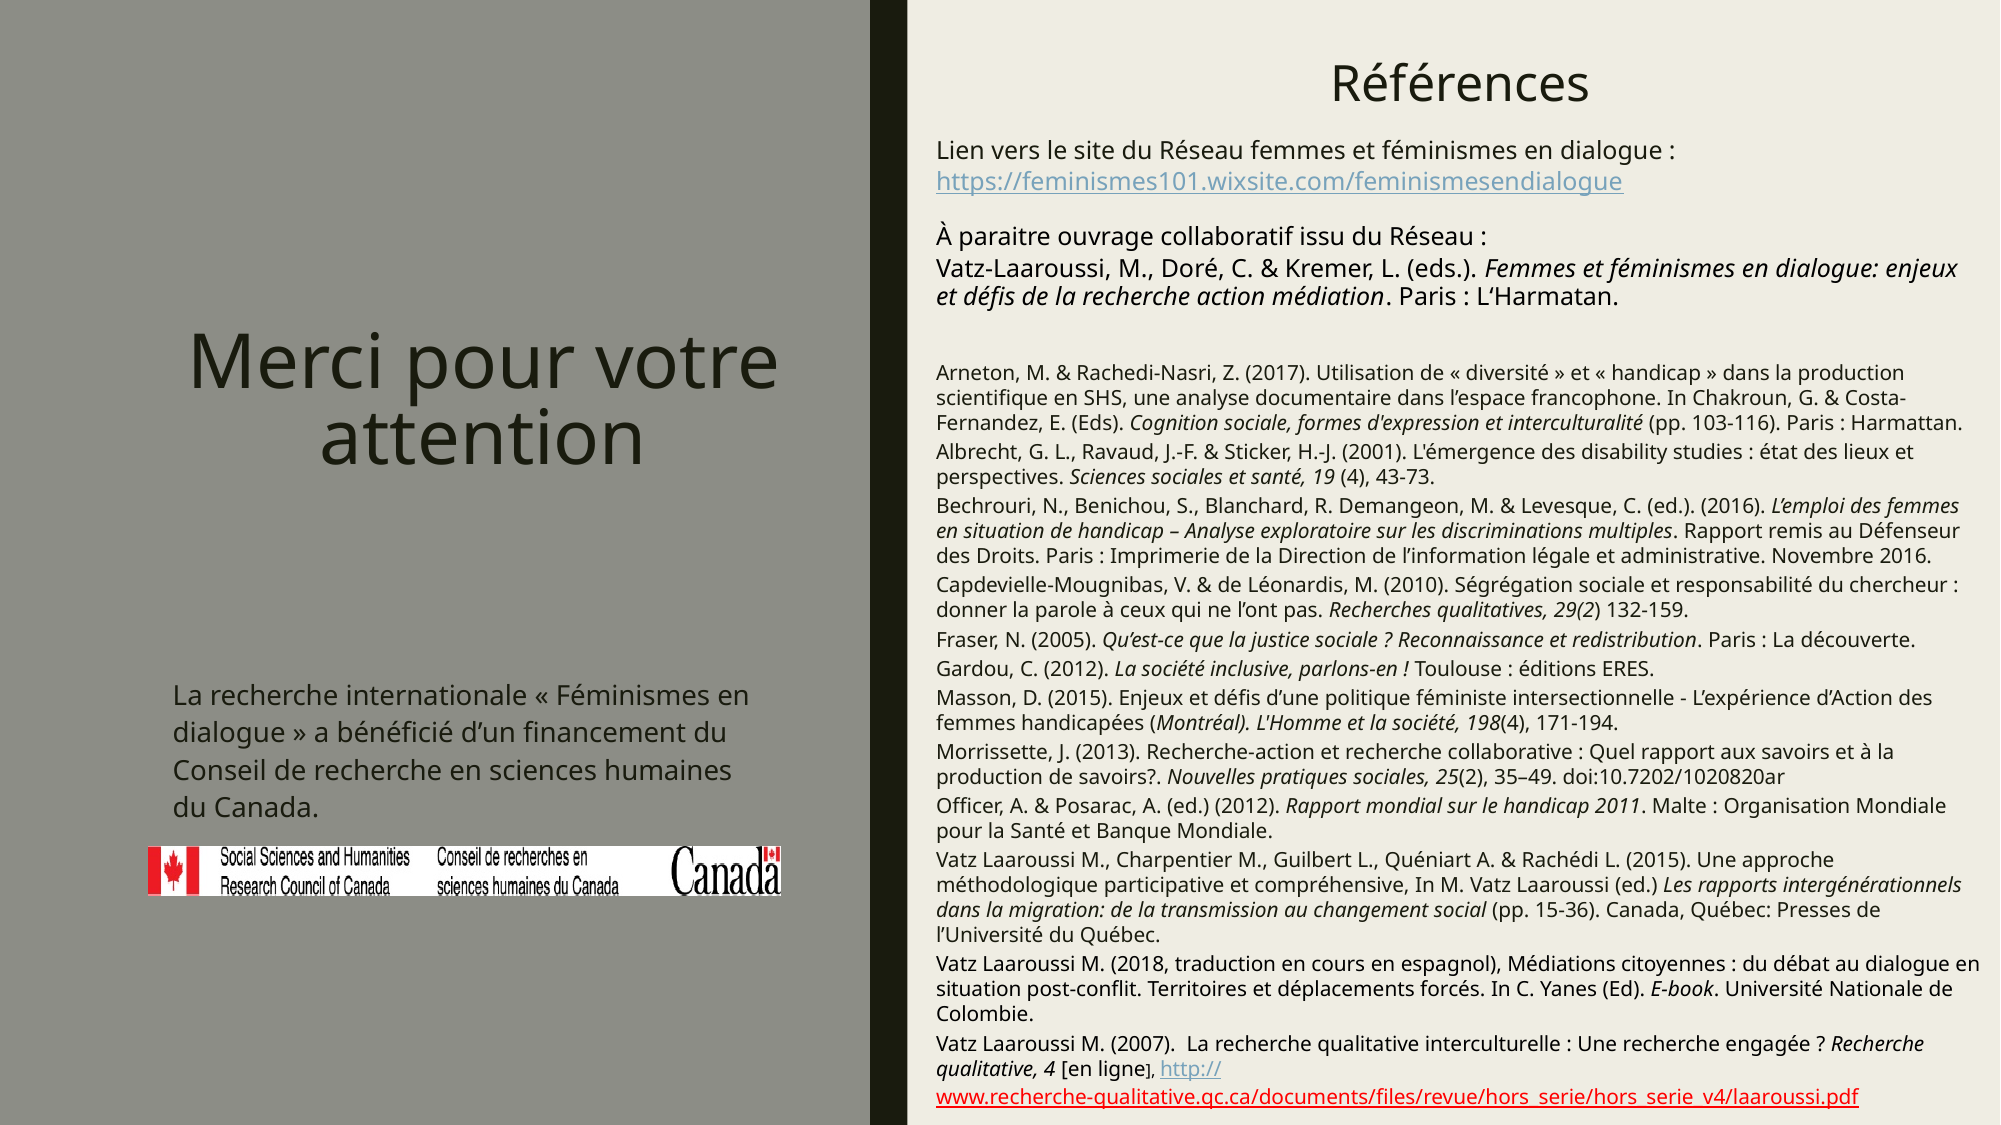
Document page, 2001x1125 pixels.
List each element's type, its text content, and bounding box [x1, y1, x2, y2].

list Références Lien vers le site du Réseau femmes et féminismes en dialogue : https://feminismes101.wixsite.com/feminismesendialogue À paraitre ouvrage collaboratif issu du Réseau : Vatz-Laaroussi, M., Doré, C. & Kremer, L. (eds.). Femmes et féminismes en dialogue: enjeux et défis de la recherche action médiation. Paris : L‘Harmatan. ​ Arneton, M. & Rachedi-Nasri, Z. (2017). Utilisation de « diversité » et « handicap » dans la production scientifique en SHS, une analyse documentaire dans l’espace francophone. In Chakroun, G. & Costa-Fernandez, E. (Eds). Cognition sociale, formes d'expression et interculturalité (pp. 103-116). Paris : Harmattan. Albrecht, G. L., Ravaud, J.-F. & Sticker, H.-J. (2001). L'émergence des disability studies : état des lieux et perspectives. Sciences sociales et santé, 19 (4), 43-73. Bechrouri, N., Benichou, S., Blanchard, R. Demangeon, M. & Levesque, C. (ed.). (2016). L’emploi des femmes en situation de handicap – Analyse exploratoire sur les discriminations multiples. Rapport remis au Défenseur des Droits. Paris : Imprimerie de la Direction de l’information légale et administrative. Novembre 2016. Capdevielle-Mougnibas, V. & de Léonardis, M. (2010). Ségrégation sociale et responsabilité du chercheur : donner la parole à ceux qui ne l’ont pas. Recherches qualitatives, 29(2) 132-159. Fraser, N. (2005). Qu’est-ce que la justice sociale ? Reconnaissance et redistribution. Paris : La découverte. Gardou, C. (2012). La société inclusive, parlons-en ! Toulouse : éditions ERES. Masson, D. (2015). Enjeux et défis d’une politique féministe intersectionnelle - L’expérience d’Action des femmes handicapées (Montréal). L'Homme et la société, 198(4), 171-194. Morrissette, J. (2013). Recherche-action et recherche collaborative : Quel rapport aux savoirs et à la production de savoirs?. Nouvelles pratiques sociales, 25(2), 35–49. doi:10.7202/1020820ar Officer, A. & Posarac, A. (ed.) (2012). Rapport mondial sur le handicap 2011. Malte : Organisation Mondiale pour la Santé et Banque Mondiale. Vatz Laaroussi M., Charpentier M., Guilbert L., Quéniart A. & Rachédi L. (2015). Une approche méthodologique participative et compréhensive, In M. Vatz Laaroussi (ed.) Les rapports intergénérationnels dans la migration: de la transmission au changement social (pp. 15-36). Canada, Québec: Presses de l’Université du Québec. Vatz Laaroussi M. (2018, traduction en cours en espagnol), Médiations citoyennes : du débat au dialogue en situation post-conflit. Territoires et déplacements forcés. In C. Yanes (Ed). E-book. Université Nationale de Colombie. Vatz Laaroussi M. (2007). La recherche qualitative interculturelle : Une recherche engagée ? Recherche qualitative, 4 [en ligne], http://www.recherche-qualitative.qc.ca/documents/files/revue/hors_serie/hors_serie_v4/laaroussi.pdf [921, 48, 2000, 1097]
list La recherche internationale « Féminismes en dialogue » a bénéficié d’un financement du Conseil de recherche en sciences humaines du Canada. [157, 666, 775, 834]
title Merci pour votre attention [133, 319, 834, 492]
picture [148, 846, 781, 896]
